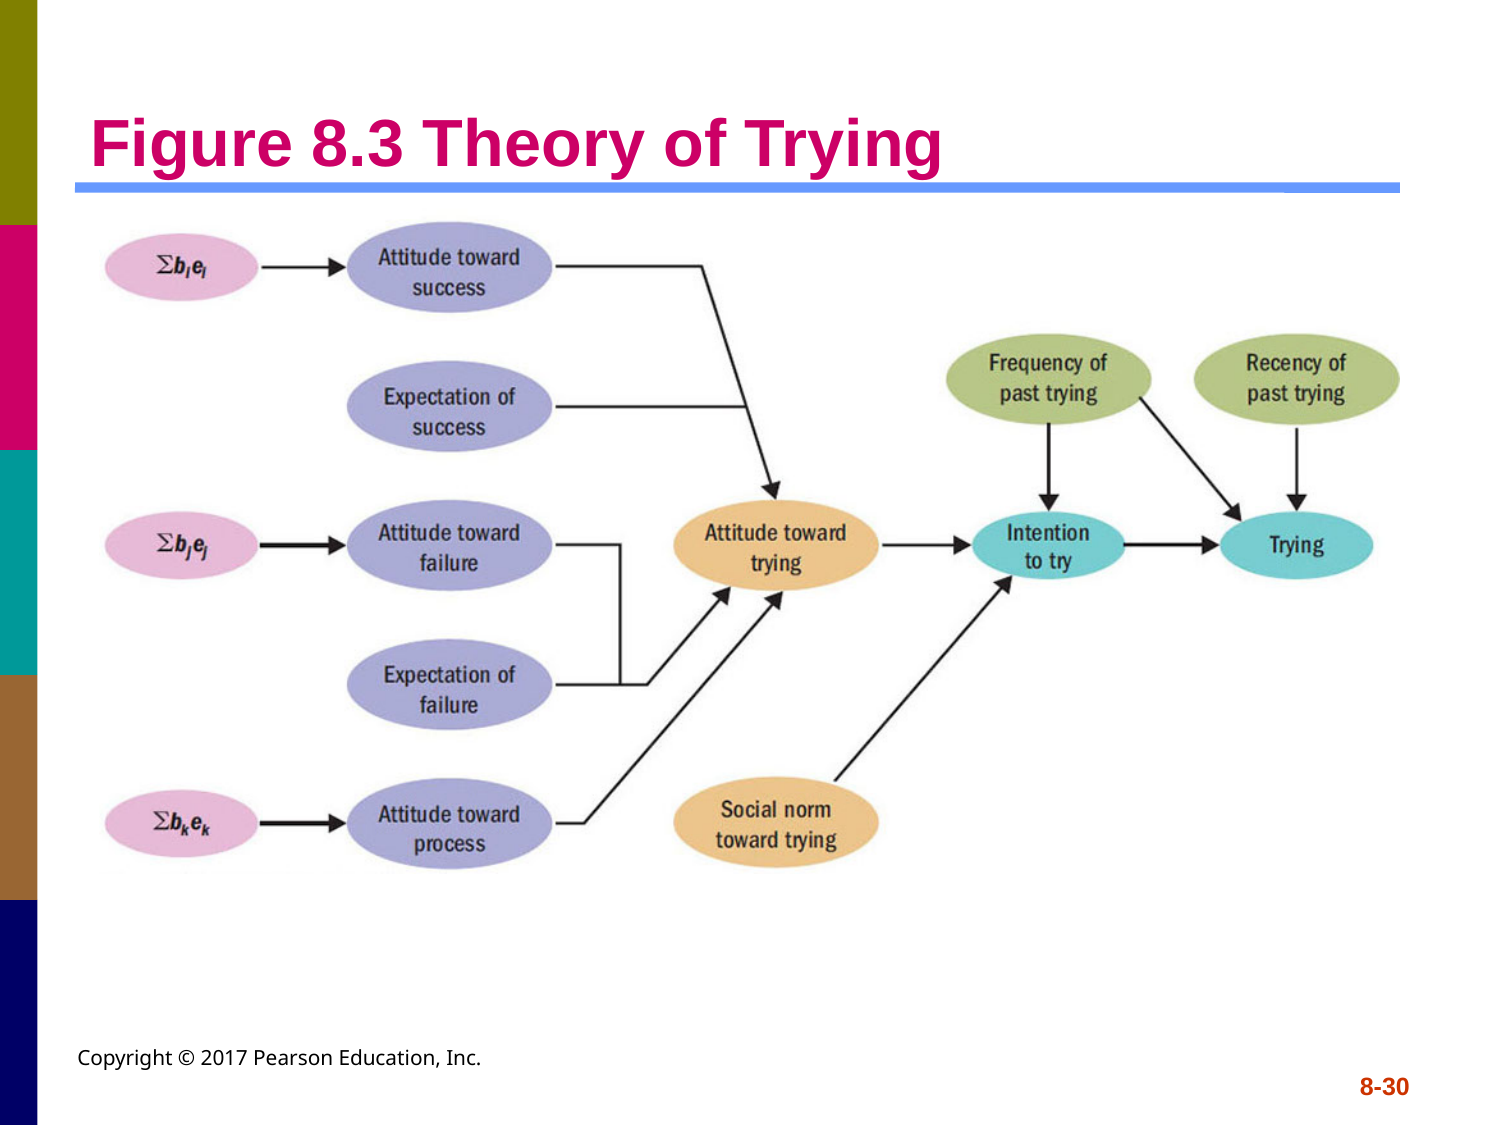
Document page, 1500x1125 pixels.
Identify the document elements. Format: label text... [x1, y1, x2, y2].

title Figure 8.3 Theory of Trying [74, 45, 1426, 188]
slide_number 8-30 [1074, 1062, 1426, 1101]
footer Copyright © 2017 Pearson Education, Inc. [62, 1037, 1013, 1125]
picture [99, 199, 1401, 874]
